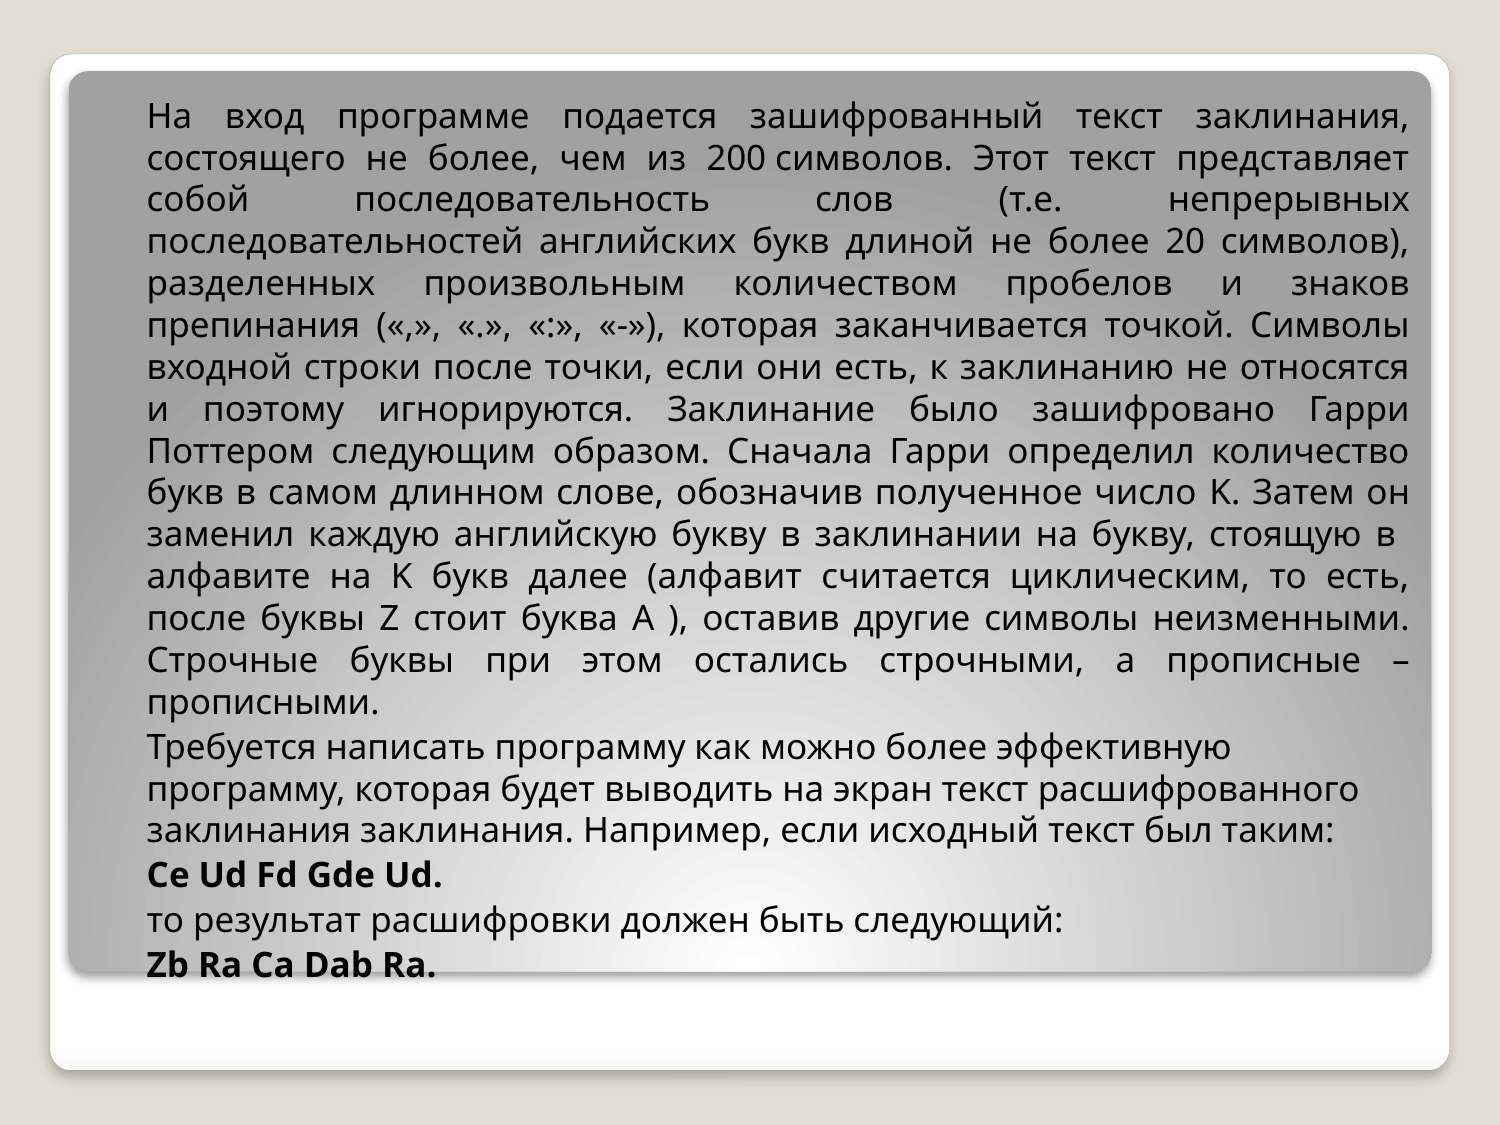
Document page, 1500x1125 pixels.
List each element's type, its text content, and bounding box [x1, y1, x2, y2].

list На вход программе подается зашифрованный текст заклинания, состоящего не более, чем из 200 символов. Этот текст представляет собой последовательность слов (т.е. непрерывных последовательностей английских букв длиной не более 20 символов), разделенных произвольным количеством пробелов и знаков препинания («,», «.», «:», «-»), которая заканчивается точкой. Символы входной строки после точки, если они есть, к заклинанию не относятся и поэтому игнорируются. Заклинание было зашифровано Гарри Поттером следующим образом. Сначала Гарри определил количество букв в самом длинном слове, обозначив полученное число K. Затем он заменил каждую английскую букву в заклинании на букву, стоящую в алфавите на K букв далее (алфавит считается циклическим, то есть, после буквы Z стоит буква A ), оставив другие символы неизменными. Строчные буквы при этом остались строчными, а прописные – прописными. Требуется написать программу как можно более эффективную программу, которая будет выводить на экран текст расшифрованного заклинания заклинания. Например, если исходный текст был таким: Ce Ud Fd Gde Ud. то результат расшифровки должен быть следующий: Zb Ra Ca Dab Ra. [75, 78, 1425, 1005]
